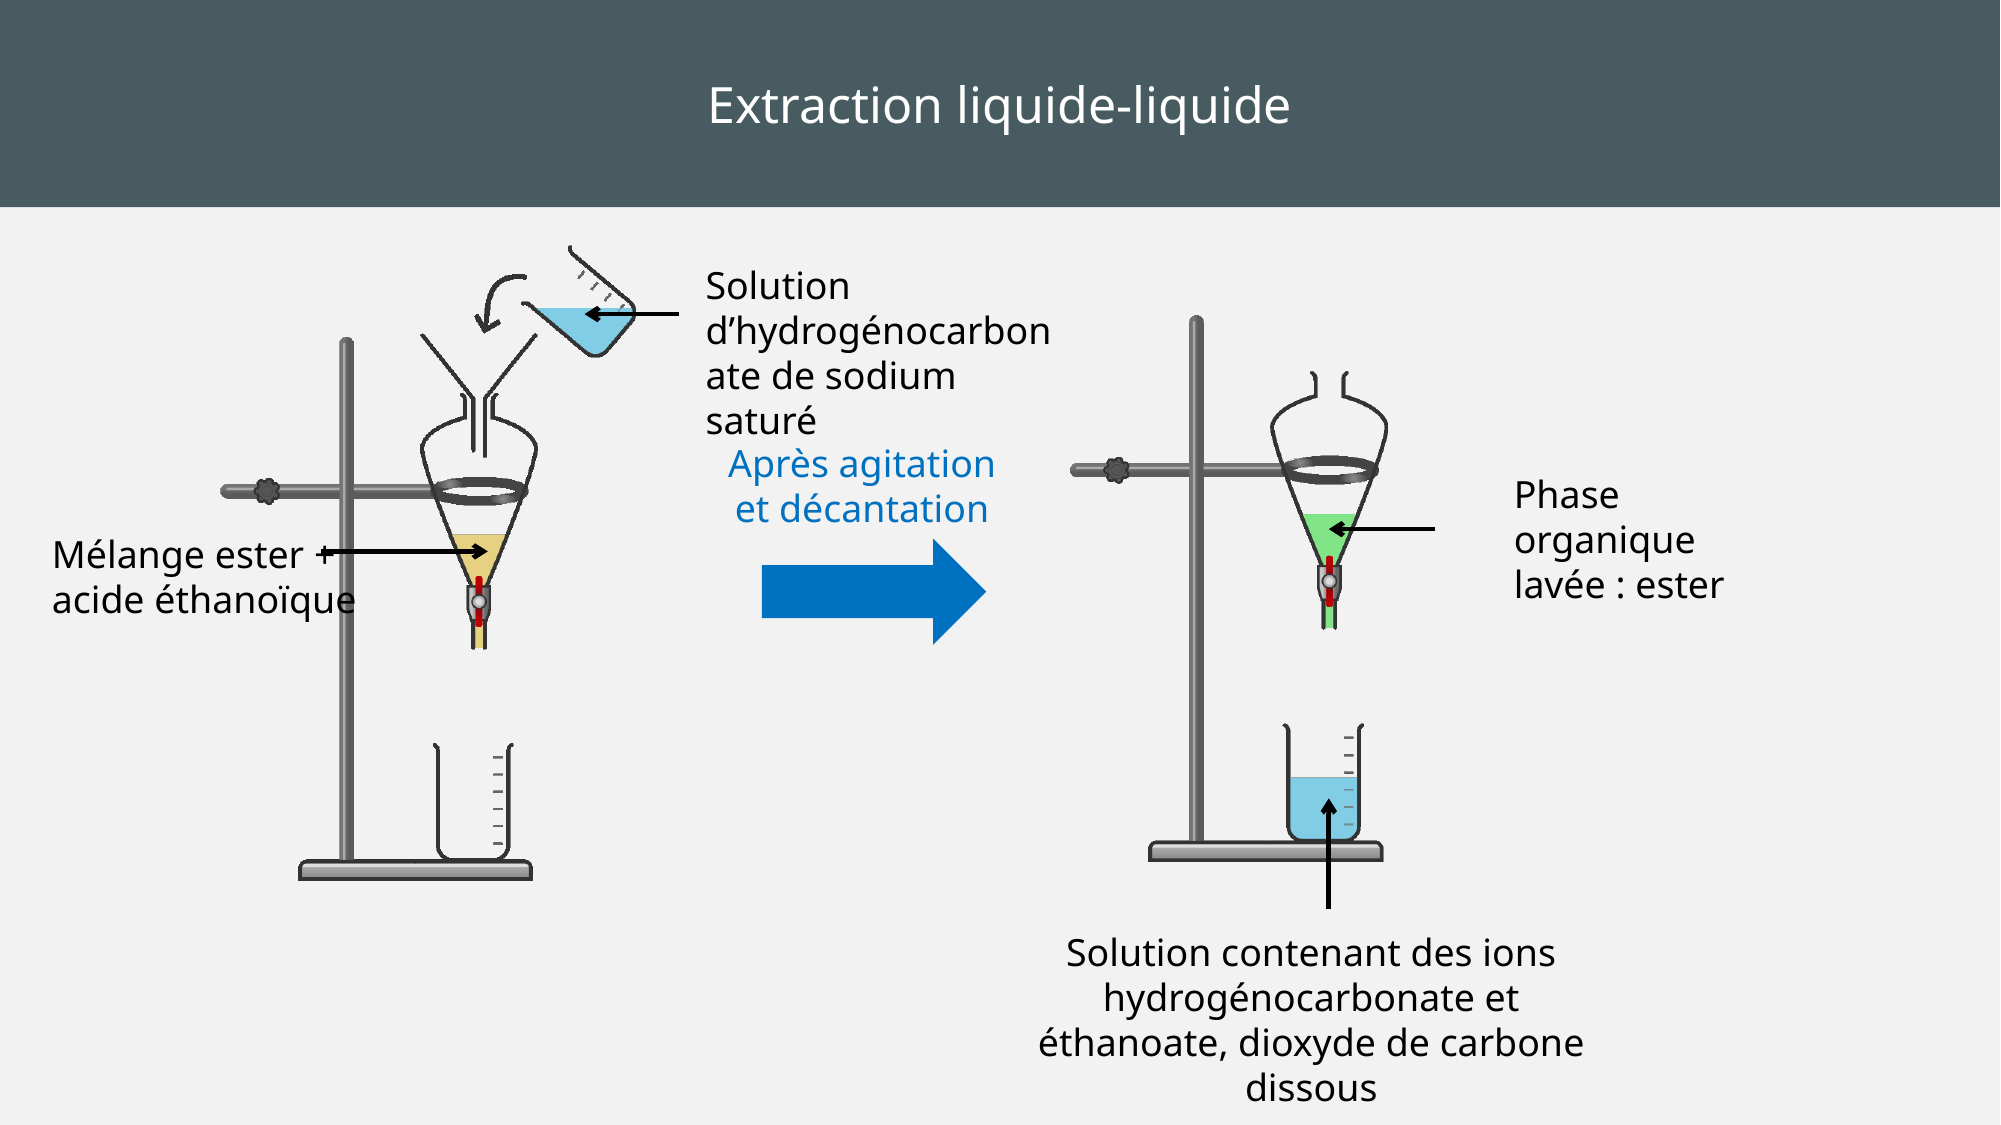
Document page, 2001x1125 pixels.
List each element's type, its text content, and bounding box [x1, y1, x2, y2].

picture [218, 243, 644, 882]
text_box [760, 537, 987, 646]
text_box Phase organique lavée : ester [1498, 463, 1747, 614]
text_box Solution contenant des ions hydrogénocarbonate et éthanoate, dioxyde de carbone dissous [999, 921, 1623, 1116]
text_box Mélange ester + acide éthanoïque [37, 523, 218, 628]
text_box Solution d’hydrogénocarbonate de sodium saturé [690, 254, 1081, 450]
text_box Après agitation et décantation [702, 432, 1022, 537]
picture [1068, 313, 1388, 863]
text_box Extraction liquide-liquide [0, 0, 2000, 208]
